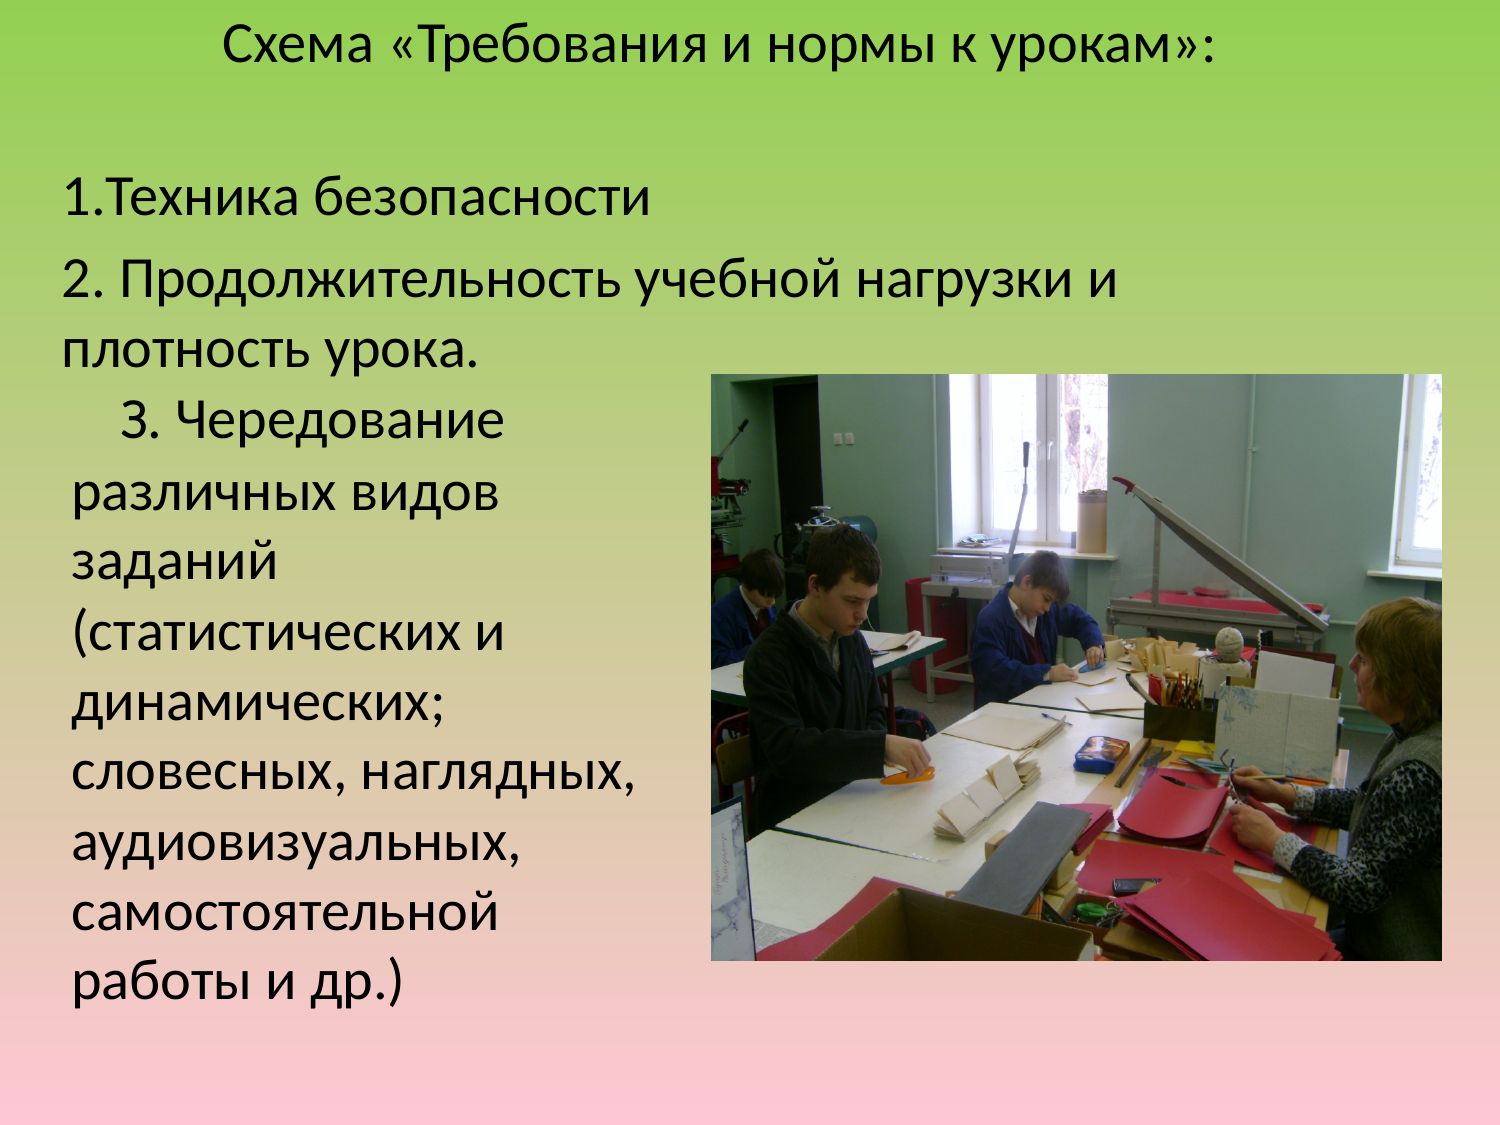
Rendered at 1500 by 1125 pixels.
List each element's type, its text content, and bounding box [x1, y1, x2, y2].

list З. Чередование различных видов заданий (статистических и динамических; словесных, наглядных, аудиовизуальных, самостоятельной работы и др.) [0, 290, 663, 895]
list Схема «Требования и нормы к урокам»: 1.Техника безопасности 2. Продолжительность учебной нагрузки и плотность урока. [46, 0, 1379, 468]
picture [711, 374, 1442, 962]
